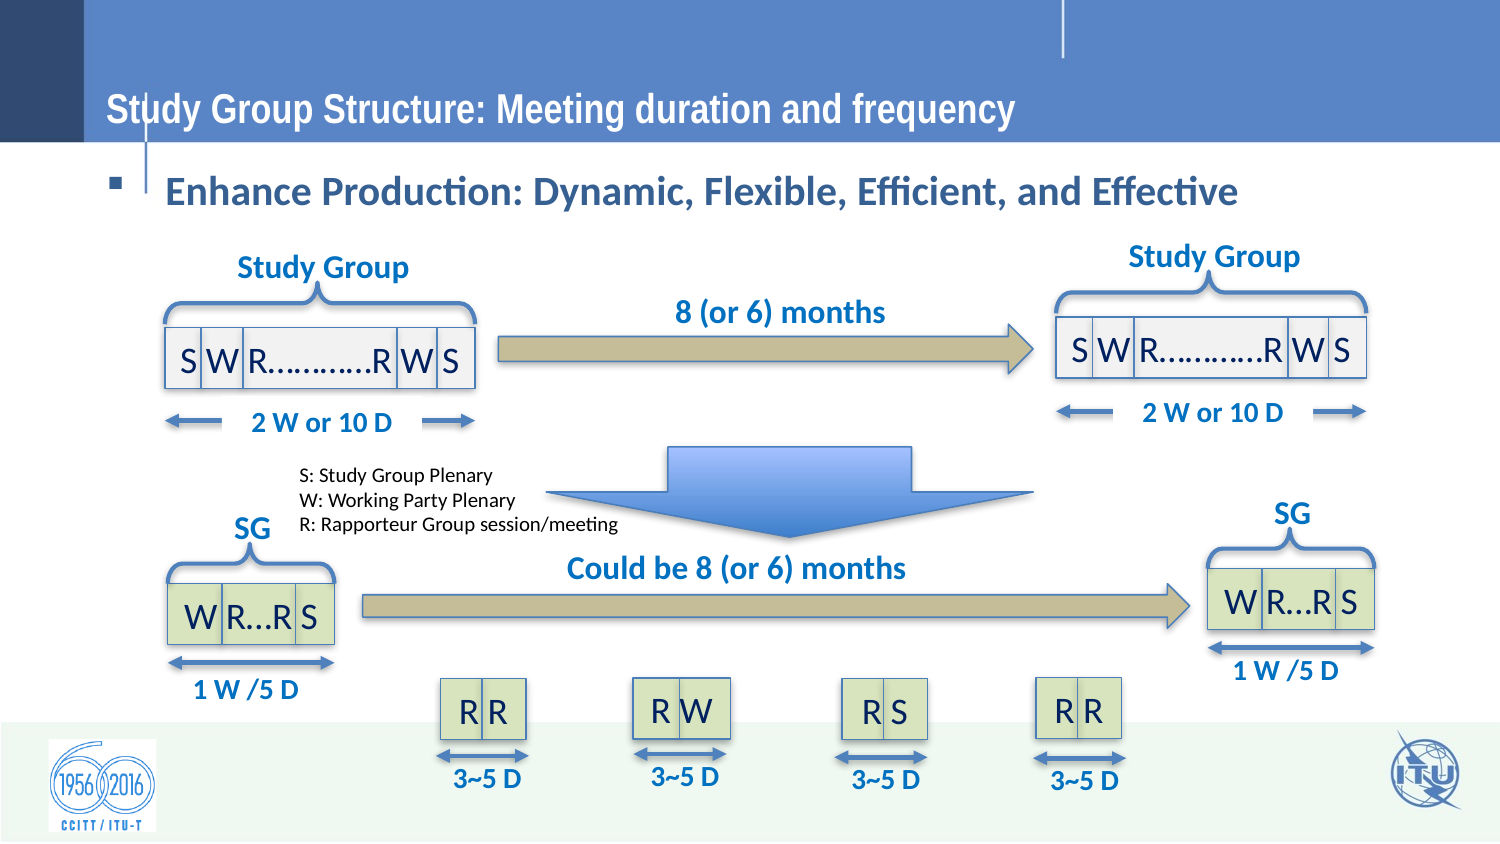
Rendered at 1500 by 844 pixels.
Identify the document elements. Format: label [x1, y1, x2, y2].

text_box [164, 327, 476, 389]
text_box [416, 704, 1156, 805]
picture [0, 0, 1500, 844]
text_box [167, 498, 335, 714]
text_box [498, 226, 1367, 437]
text_box [362, 483, 1375, 695]
